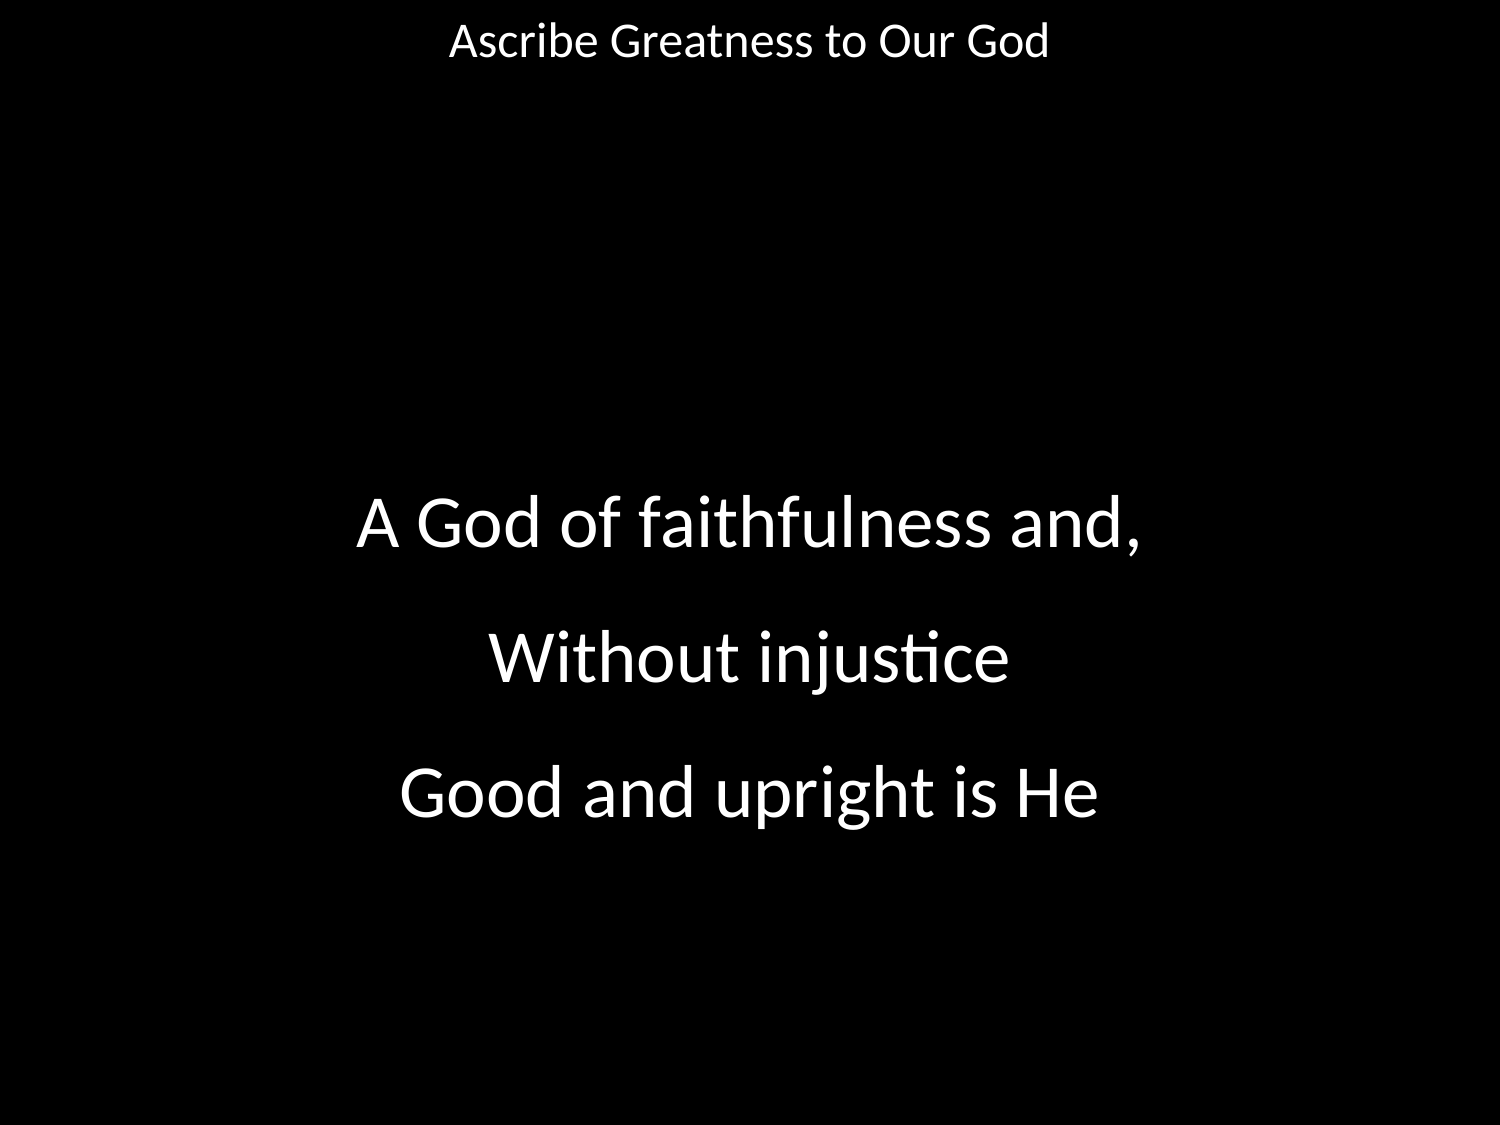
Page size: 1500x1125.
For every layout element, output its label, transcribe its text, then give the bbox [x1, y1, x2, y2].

list Ascribe Greatness to Our God [0, 0, 1500, 75]
list A God of faithfulness and, Without injustice Good and upright is He [0, 149, 1500, 1110]
